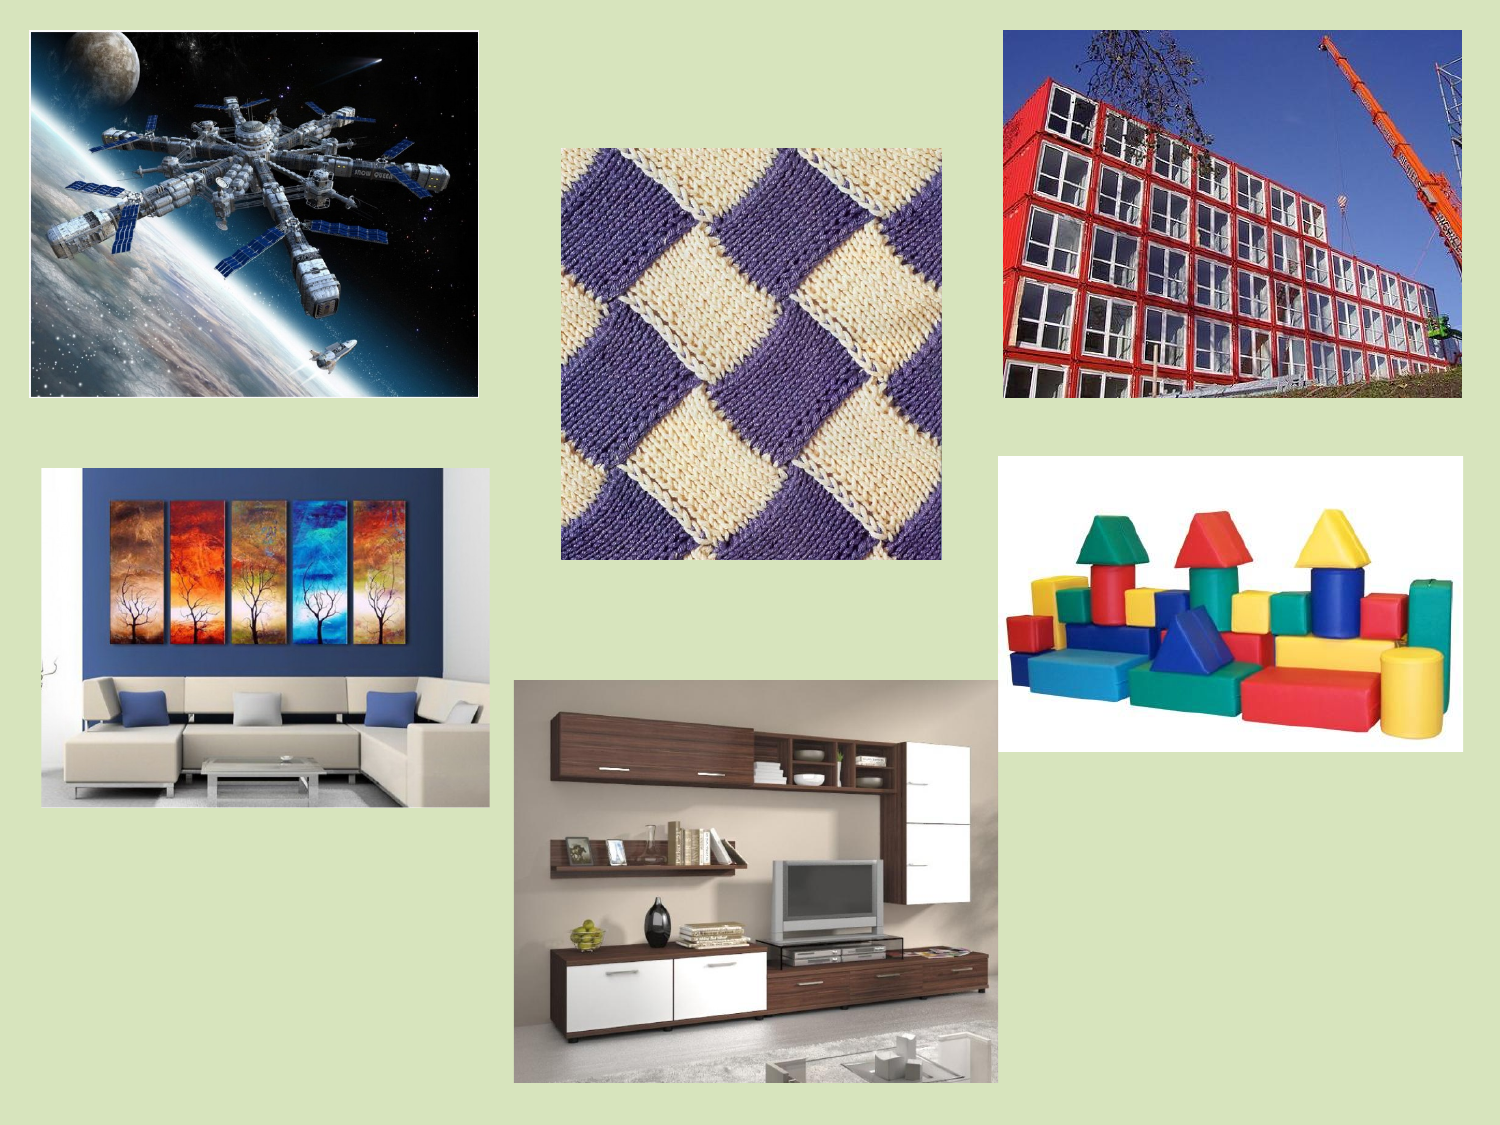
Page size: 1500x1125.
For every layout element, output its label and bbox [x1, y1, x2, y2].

picture [40, 467, 490, 808]
picture [513, 455, 1464, 1083]
picture [560, 148, 942, 560]
picture [29, 30, 479, 398]
picture [1003, 30, 1462, 398]
